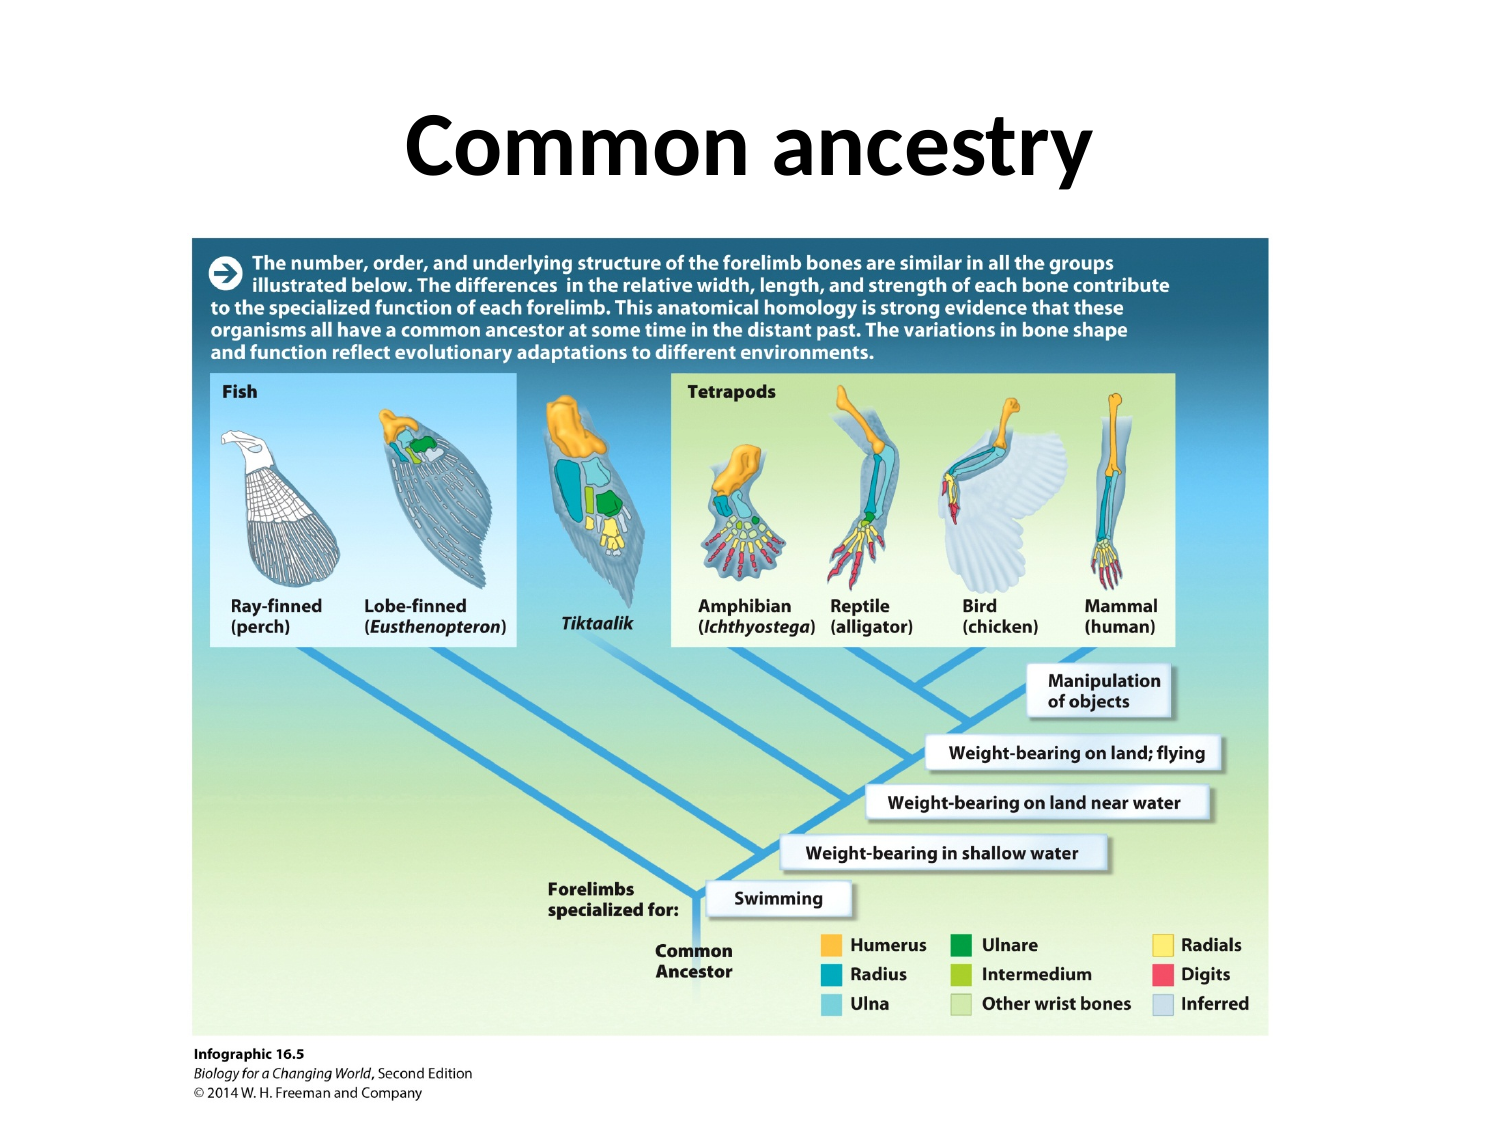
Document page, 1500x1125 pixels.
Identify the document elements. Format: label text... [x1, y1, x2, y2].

picture [187, 233, 1273, 1103]
title Common ancestry [75, 45, 1425, 233]
